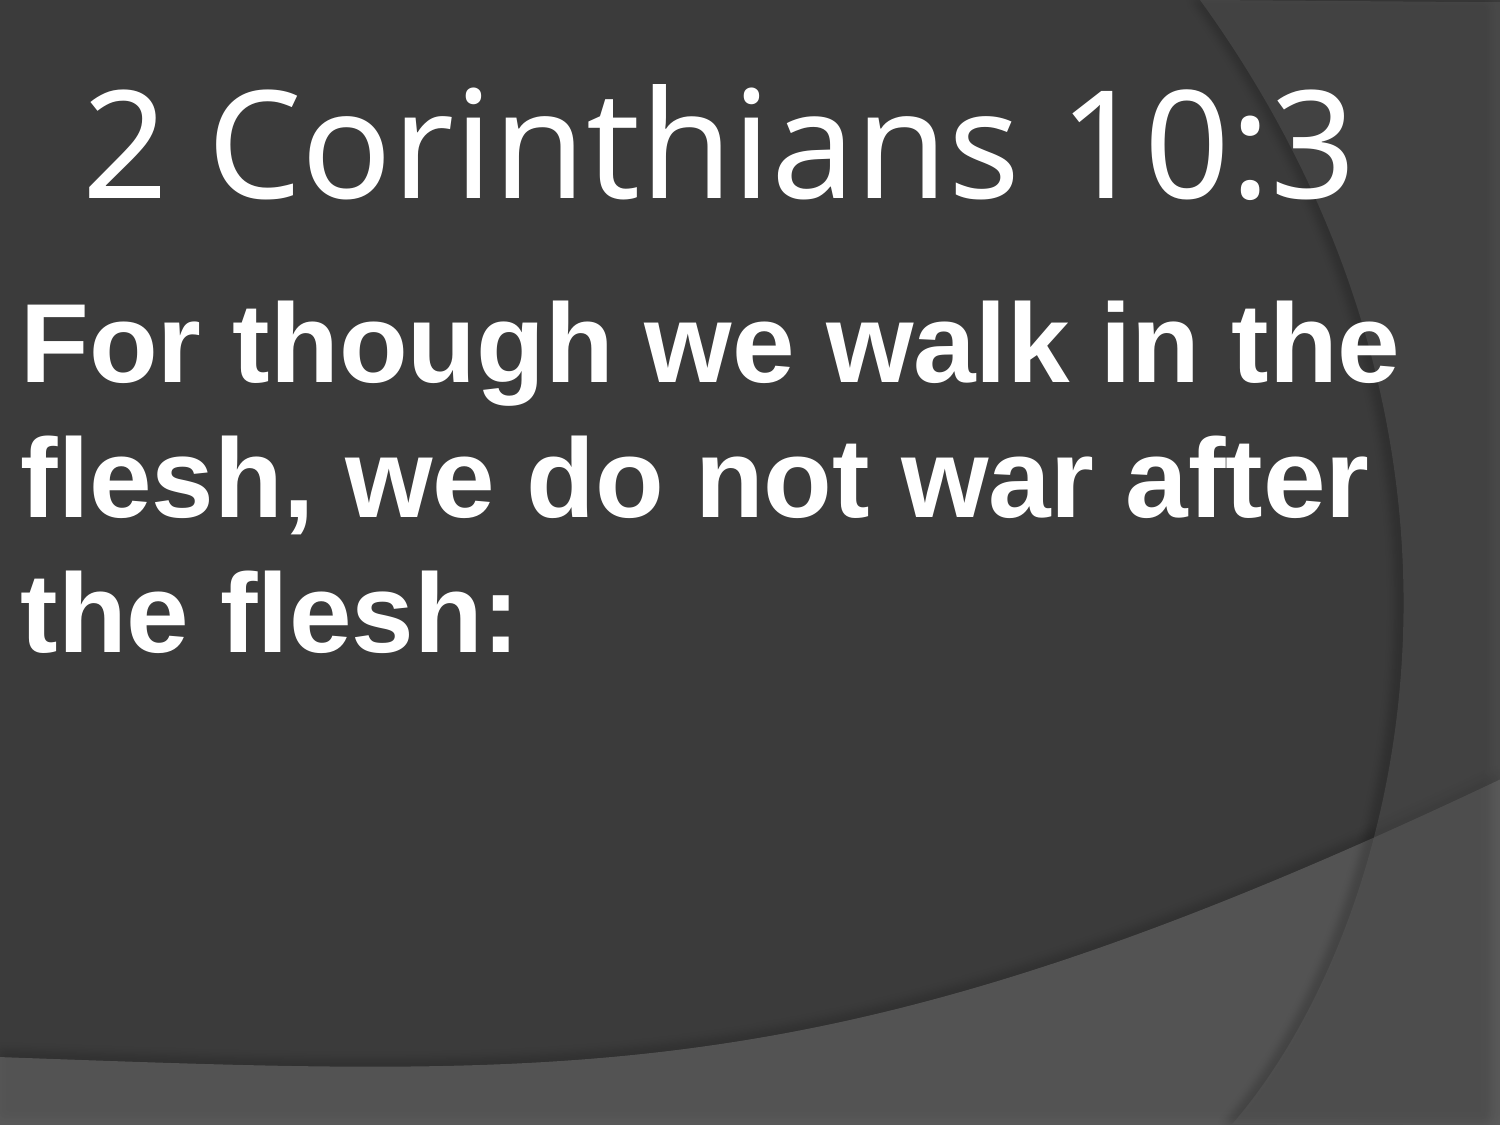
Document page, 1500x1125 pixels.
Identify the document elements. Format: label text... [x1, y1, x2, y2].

title 2 Corinthians 10:3 [75, 45, 1413, 233]
list For though we walk in the flesh, we do not war after the flesh: [0, 262, 1488, 1125]
